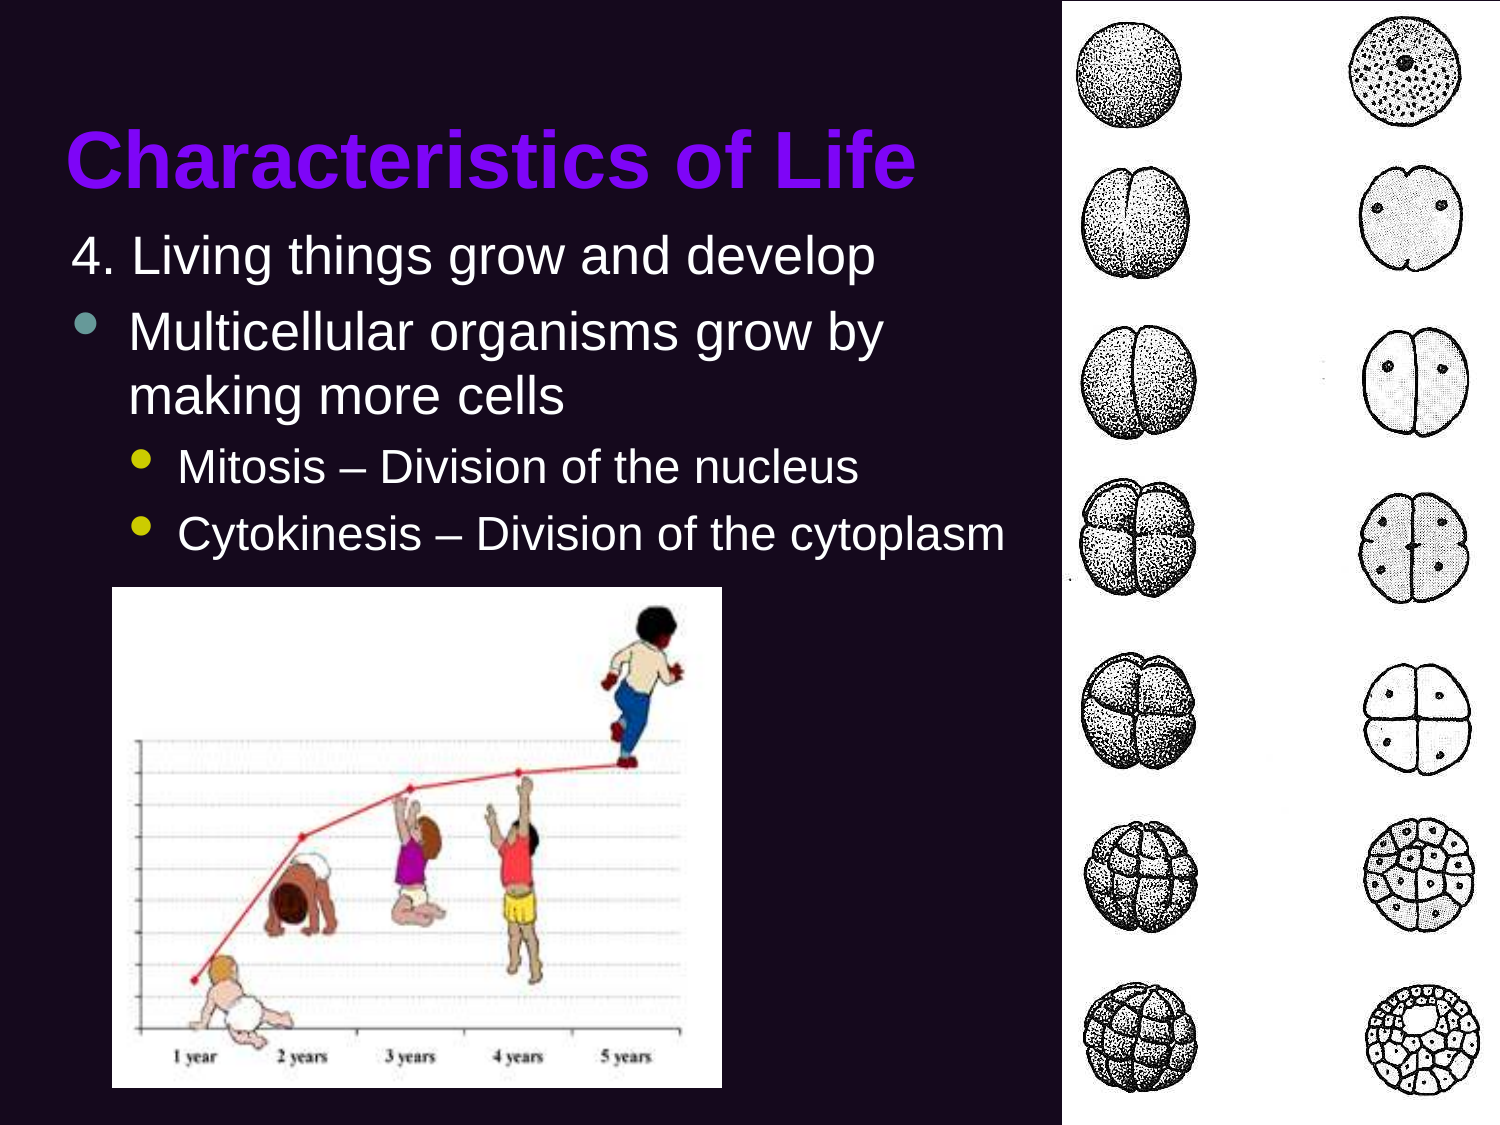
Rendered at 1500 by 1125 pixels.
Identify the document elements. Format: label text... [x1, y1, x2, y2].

picture [112, 587, 722, 1088]
picture [1062, 1, 1500, 1125]
text_box Characteristics of Life [50, 0, 1063, 213]
list 4. Living things grow and develop Multicellular organisms grow by making more cells Mitosis – Division of the nucleus Cytokinesis – Division of the cytoplasm [0, 212, 1057, 937]
